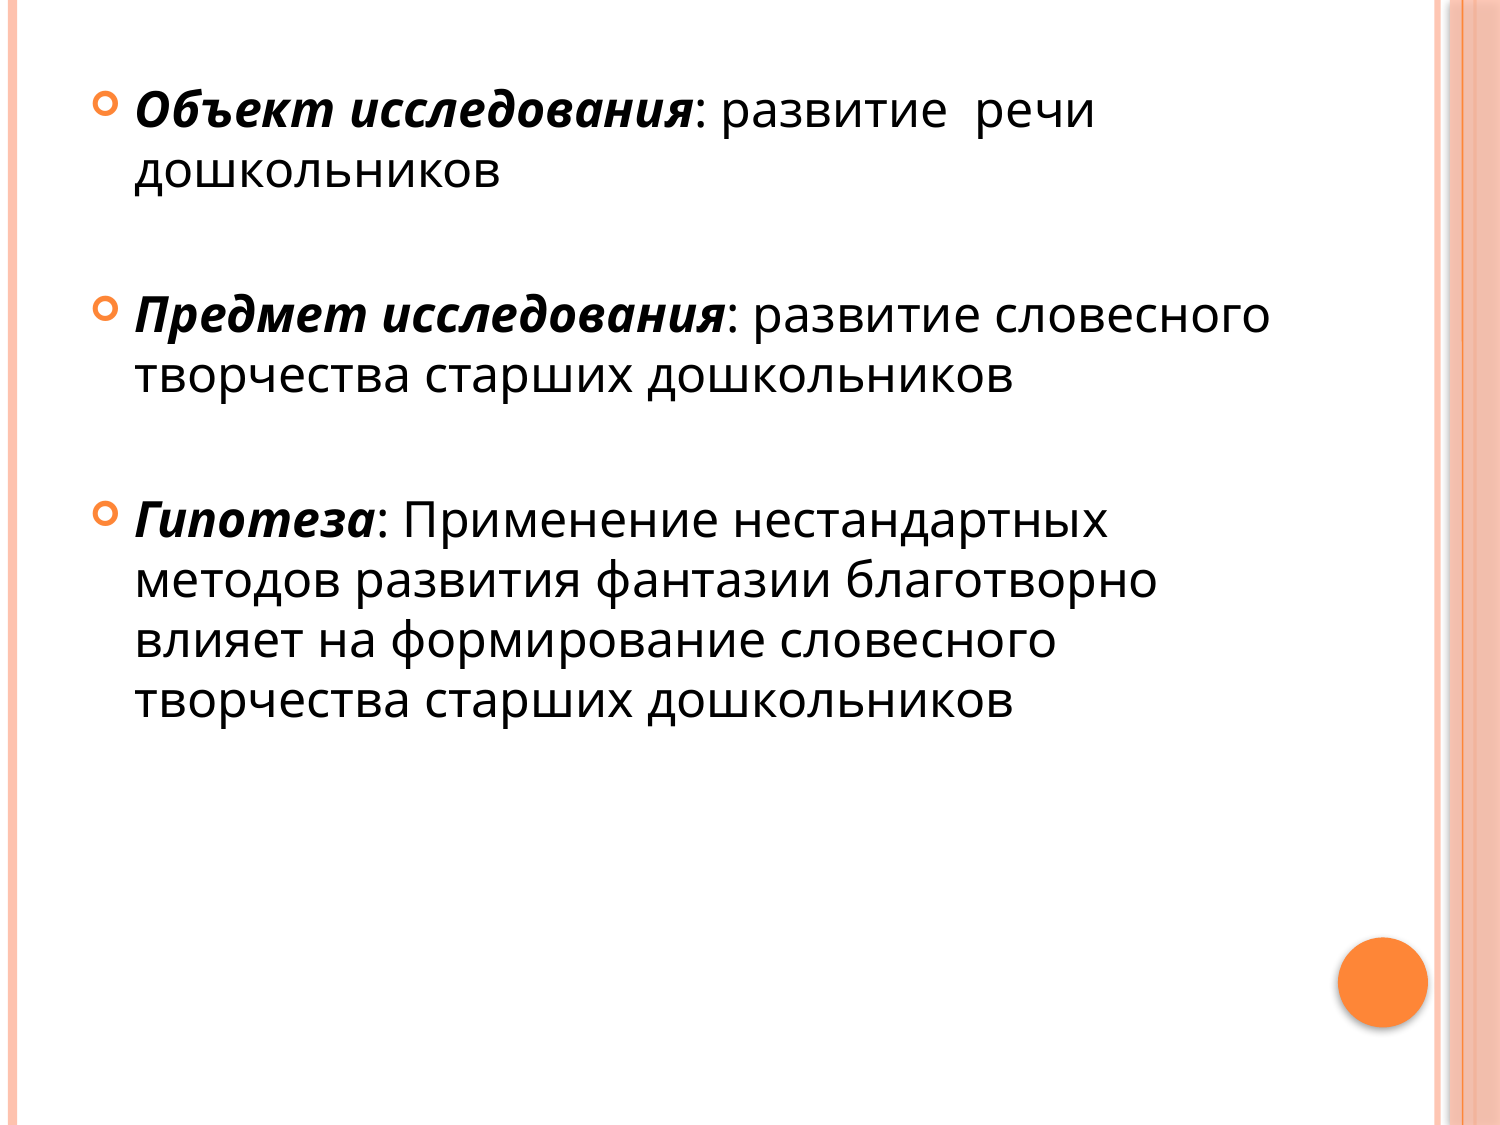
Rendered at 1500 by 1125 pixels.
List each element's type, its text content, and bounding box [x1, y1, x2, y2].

list Объект исследования: развитие речи дошкольников Предмет исследования: развитие словесного творчества старших дошкольников Гипотеза: Применение нестандартных методов развития фантазии благотворно влияет на формирование словесного творчества старших дошкольников [75, 70, 1300, 1062]
